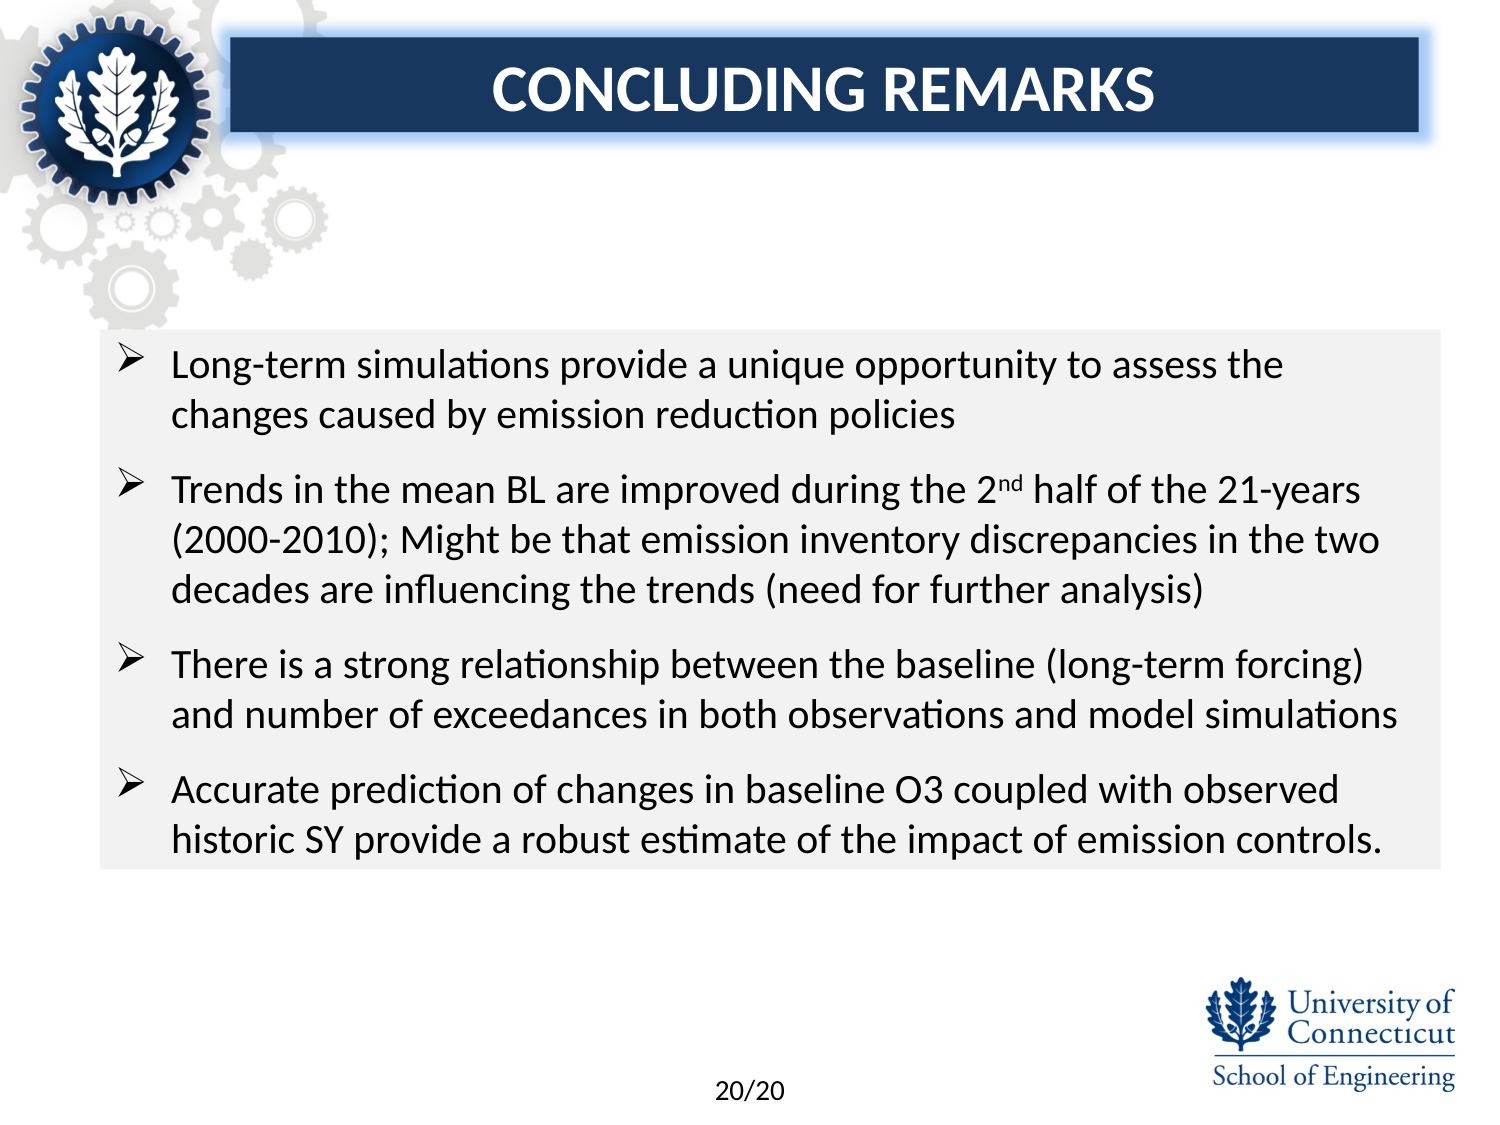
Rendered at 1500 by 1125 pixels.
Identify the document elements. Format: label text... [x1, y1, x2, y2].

text_box CONCLUDING REMARKS [230, 37, 1419, 133]
picture [0, 0, 1500, 1125]
text_box Long-term simulations provide a unique opportunity to assess the changes caused by emission reduction policies Trends in the mean BL are improved during the 2nd half of the 21-years (2000-2010); Might be that emission inventory discrepancies in the two decades are influencing the trends (need for further analysis) There is a strong relationship between the baseline (long-term forcing) and number of exceedances in both observations and model simulations Accurate prediction of changes in baseline O3 coupled with observed historic SY provide a robust estimate of the impact of emission controls. [99, 329, 1441, 870]
text_box 20/20 [662, 1064, 838, 1115]
